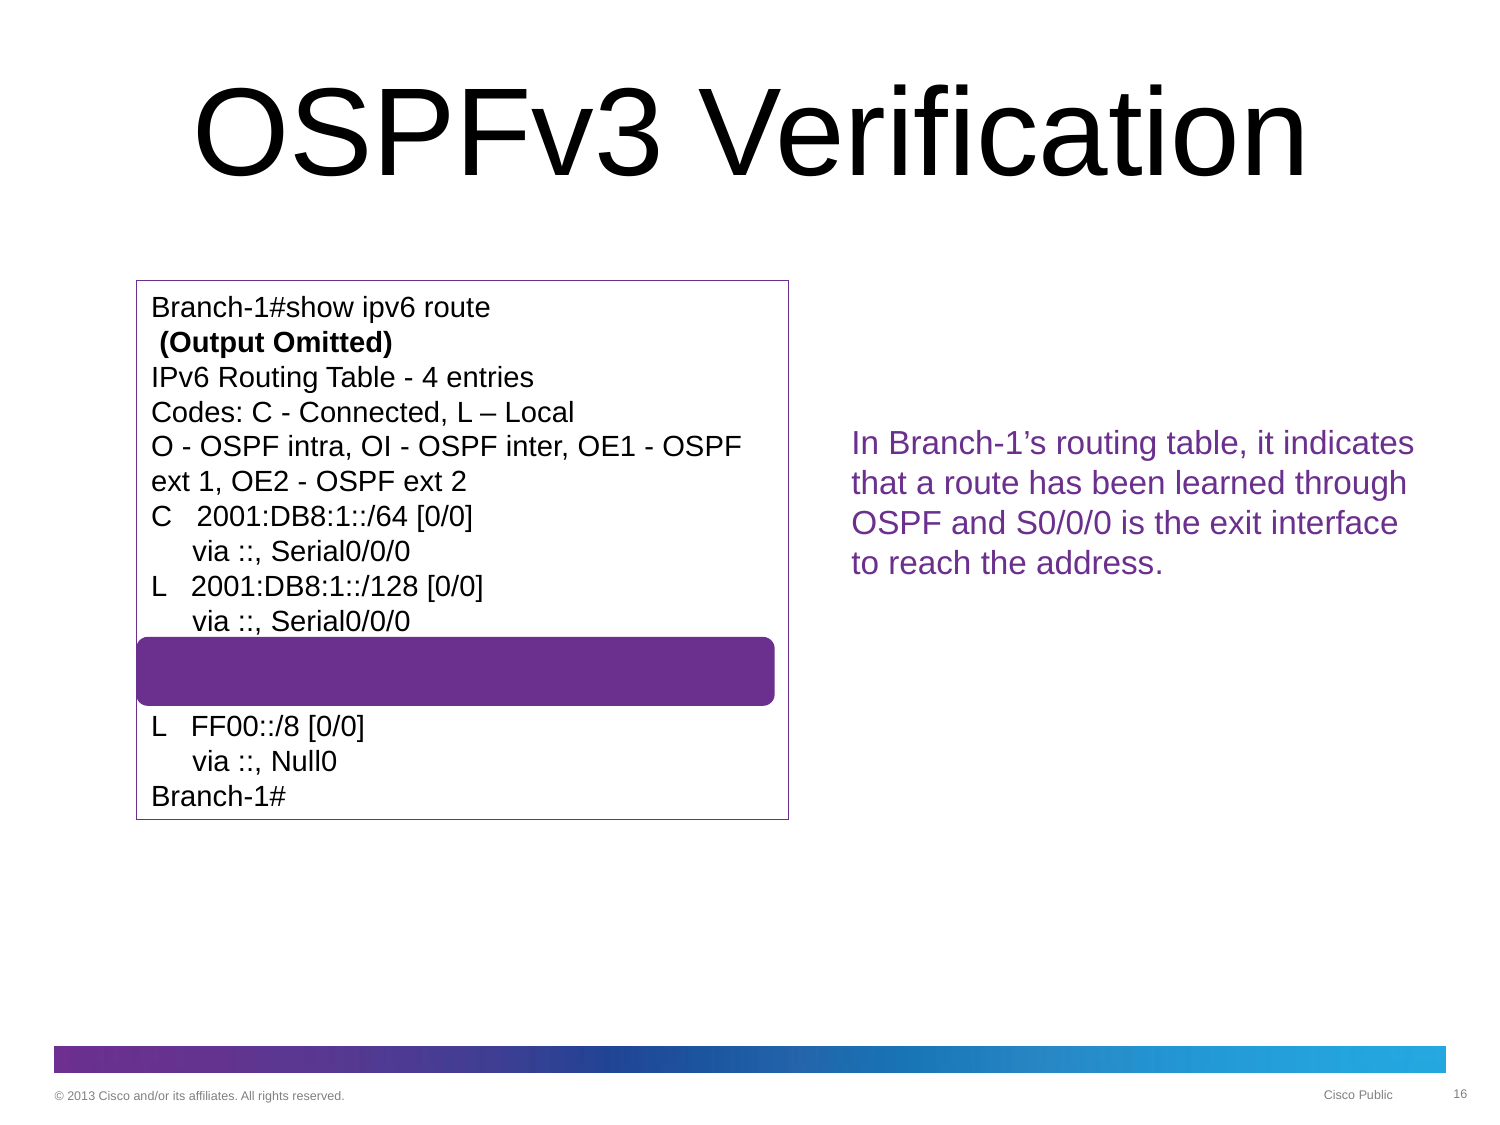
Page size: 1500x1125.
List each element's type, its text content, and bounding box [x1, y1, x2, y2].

text_box In Branch-1’s routing table, it indicates that a route has been learned through OSPF and S0/0/0 is the exit interface to reach the address. [836, 413, 1449, 589]
text_box [134, 634, 777, 708]
text_box Branch-1#show ipv6 route (Output Omitted) IPv6 Routing Table - 4 entries Codes: C - Connected, L – Local O - OSPF intra, OI - OSPF inter, OE1 - OSPF ext 1, OE2 - OSPF ext 2 C 2001:DB8:1::/64 [0/0] via ::, Serial0/0/0 L 2001:DB8:1::/128 [0/0] via ::, Serial0/0/0 O 2001:DB8:A::/64 [110/65] via FE80::2E0:8FFF:FE0A:5302, Serial0/0/0 L FF00::/8 [0/0] via ::, Null0 Branch-1# [136, 280, 789, 820]
title OSPFv3 Verification [85, 31, 1417, 209]
picture [54, 1046, 1446, 1073]
